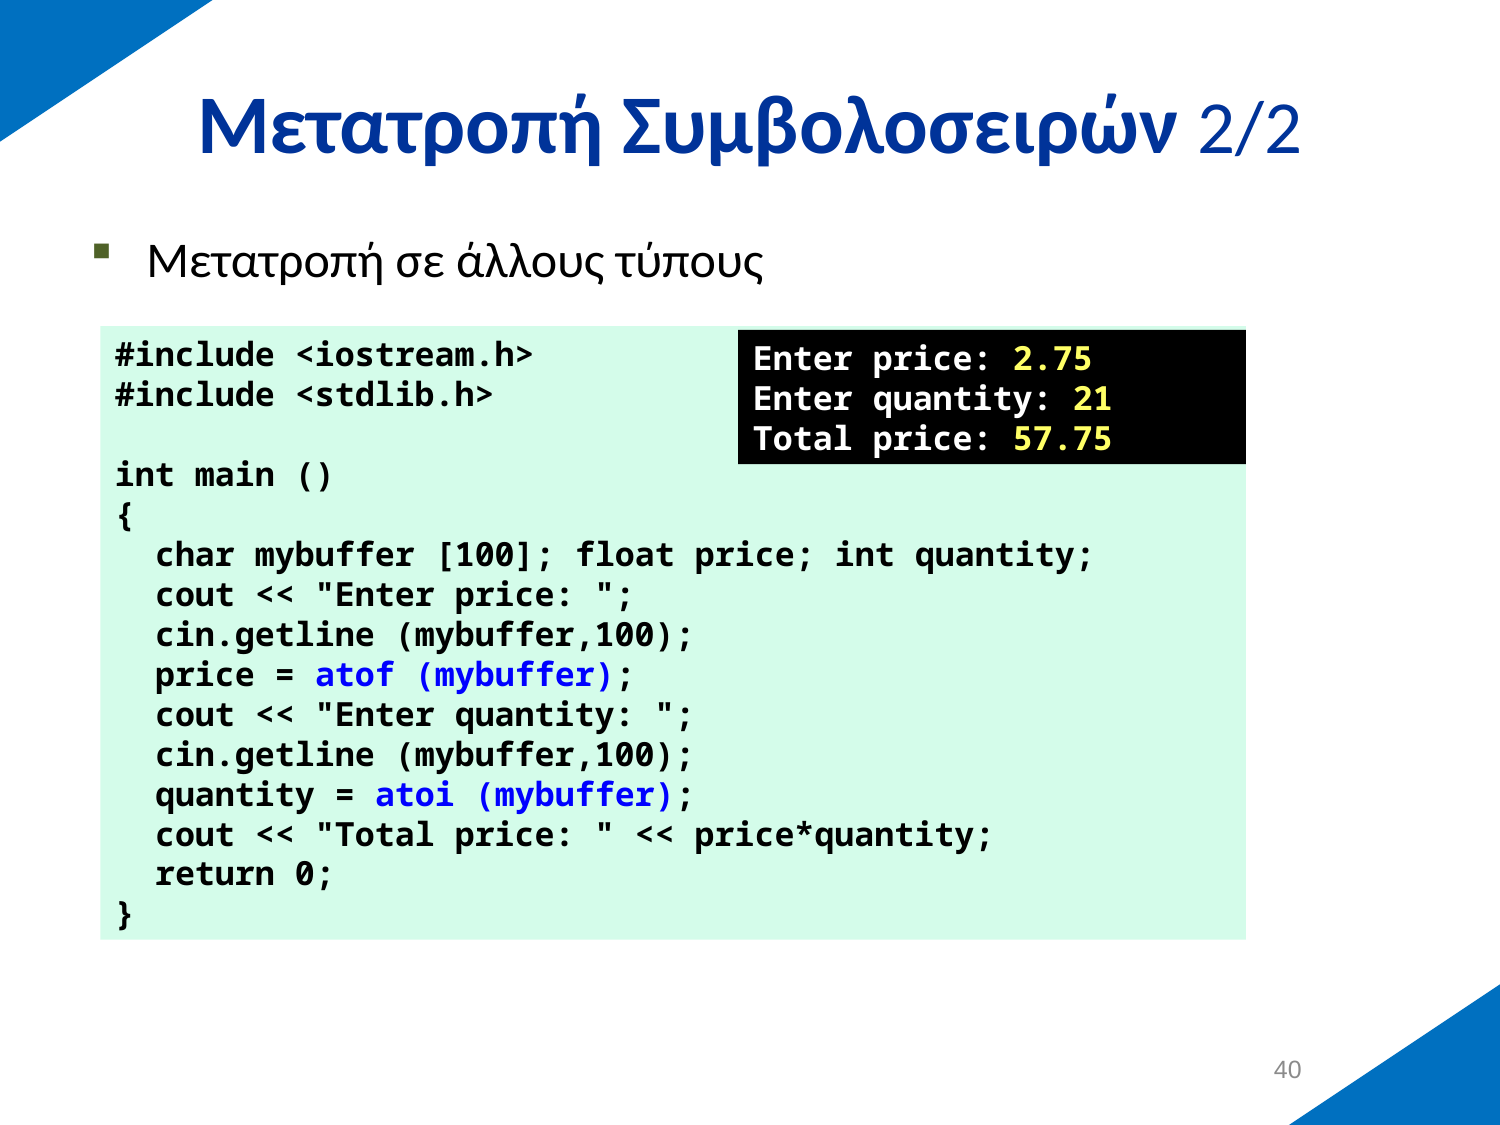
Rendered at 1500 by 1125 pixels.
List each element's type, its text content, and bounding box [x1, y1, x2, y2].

title Μετατροπή Συμβολοσειρών 2/2 [75, 45, 1425, 197]
slide_number 39 [1074, 1042, 1317, 1094]
text_box #include <iostream.h> #include <stdlib.h> int main () { char mybuffer [100]; float price; int quantity; cout << "Enter price: "; cin.getline (mybuffer,100); price = atof (mybuffer); cout << "Enter quantity: "; cin.getline (mybuffer,100); quantity = atoi (mybuffer); cout << "Total price: " << price*quantity; return 0; } [100, 326, 1246, 940]
text_box Enter price: 2.75 Enter quantity: 21 Total price: 57.75 [738, 329, 1246, 465]
list Μετατροπή σε άλλους τύπους [75, 219, 1425, 1005]
